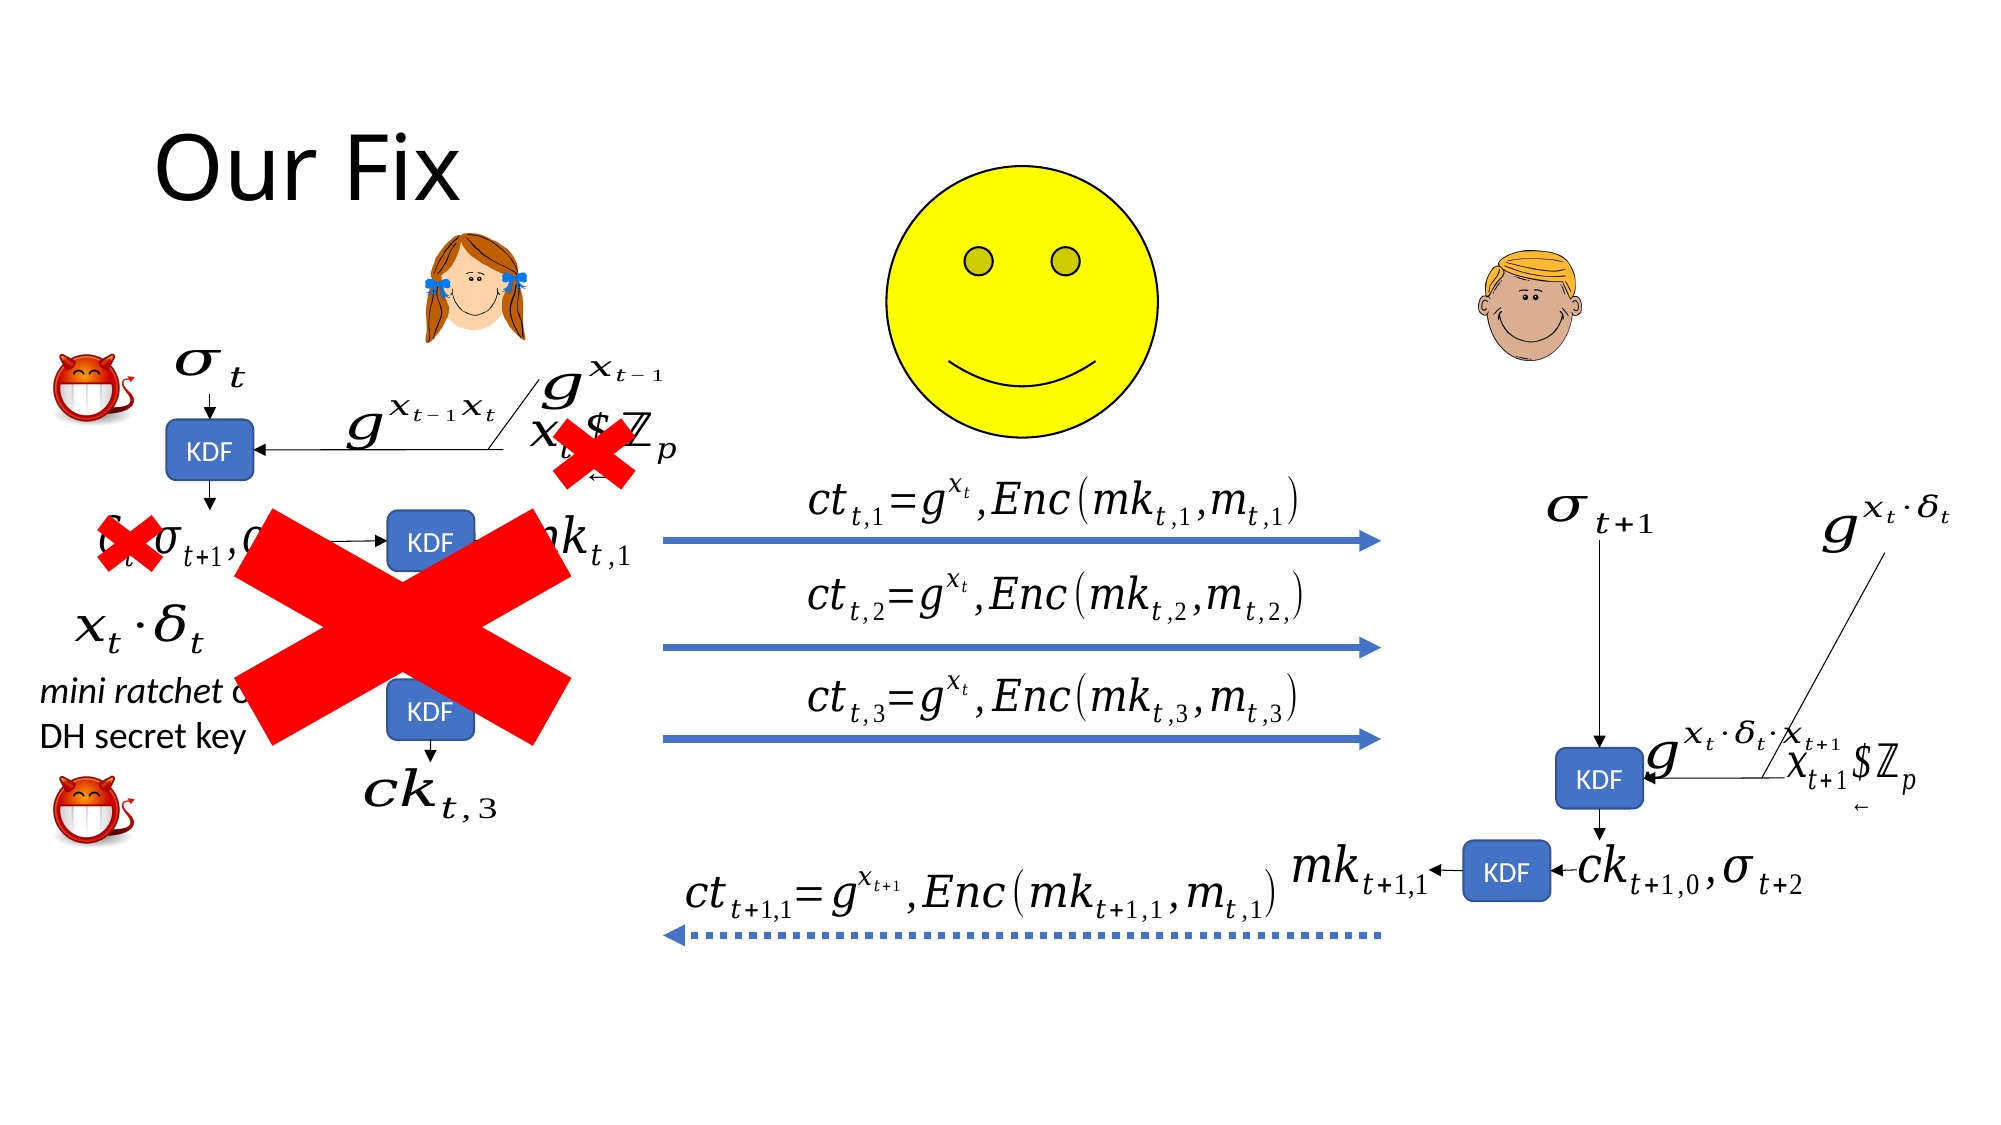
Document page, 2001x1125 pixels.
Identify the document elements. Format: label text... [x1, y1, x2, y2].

text_box mini ratchet of DH secret key [24, 658, 282, 764]
text_box Our Fix [137, 61, 1863, 279]
text_box KDF [1462, 839, 1552, 903]
text_box KDF [386, 509, 476, 573]
text_box KDF [1555, 746, 1645, 810]
text_box [95, 513, 165, 574]
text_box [488, 379, 540, 450]
text_box KDF [165, 418, 255, 482]
picture [1478, 250, 1582, 361]
picture [49, 346, 136, 433]
text_box [551, 416, 638, 492]
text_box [1761, 552, 1885, 778]
text_box KDF [386, 678, 476, 741]
text_box [232, 506, 573, 748]
picture [49, 768, 136, 855]
text_box [885, 165, 1159, 439]
picture [425, 232, 527, 343]
